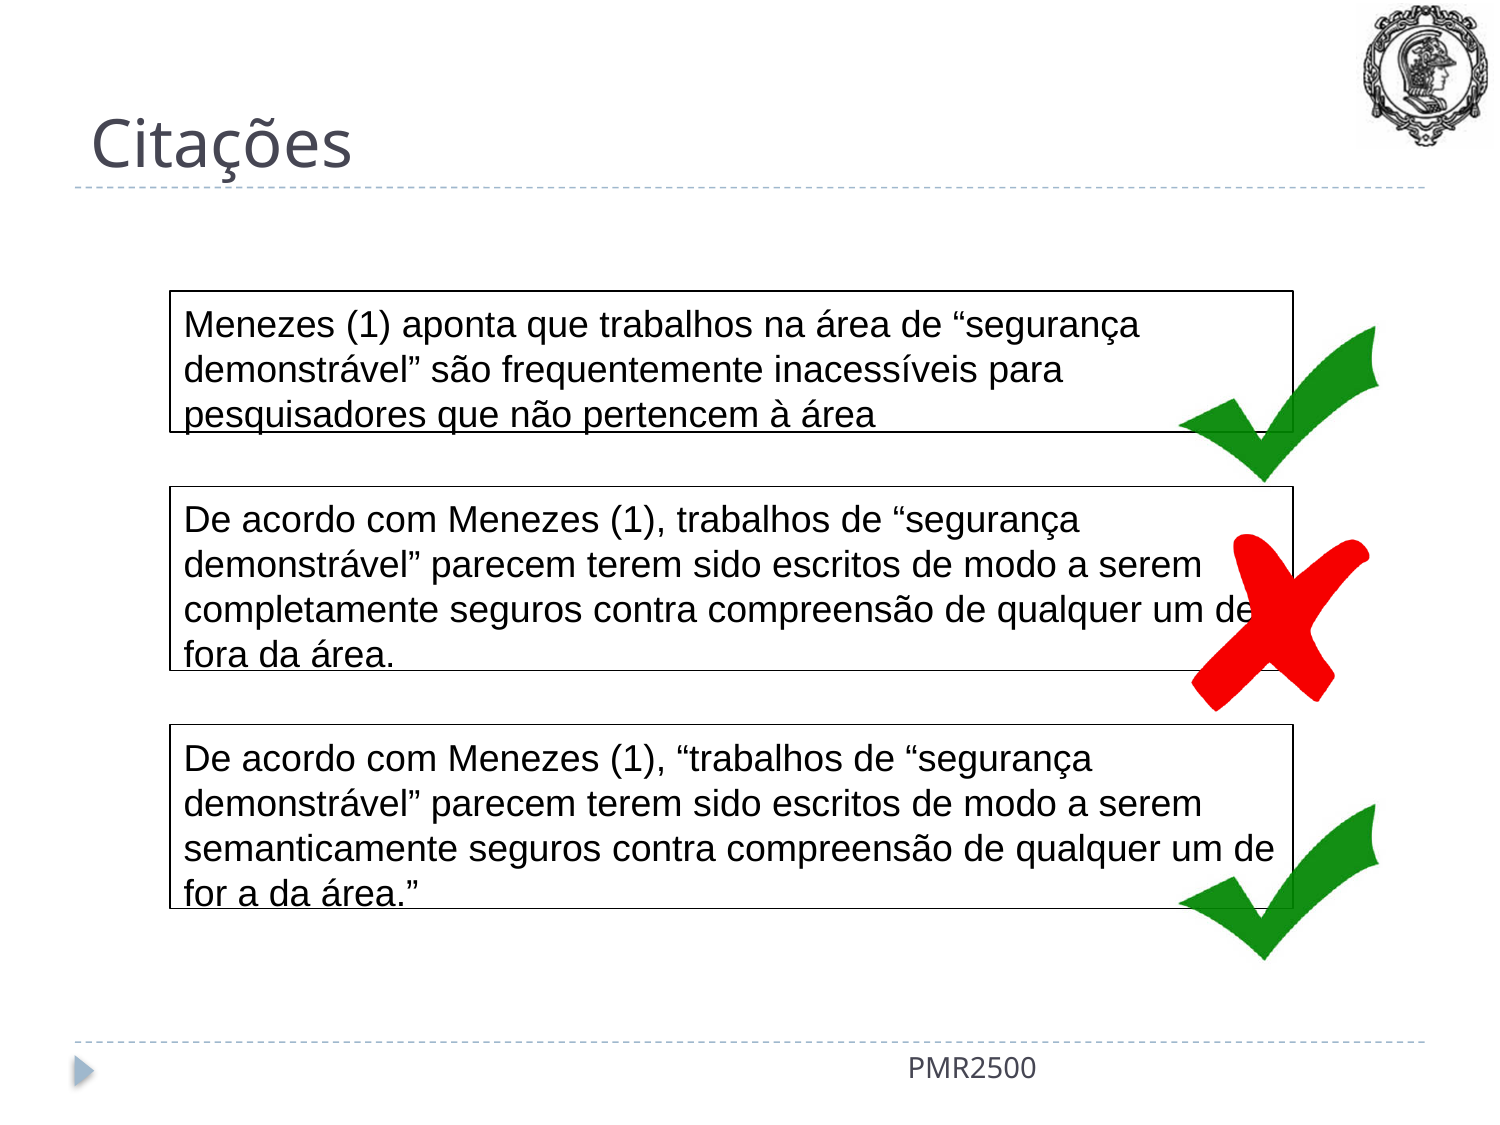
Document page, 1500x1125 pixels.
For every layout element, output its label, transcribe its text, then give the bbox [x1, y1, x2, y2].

text_box De acordo com Menezes (1), “trabalhos de “segurança demonstrável” parecem terem sido escritos de modo a serem semanticamente seguros contra compreensão de qualquer um de for a da área.” [170, 724, 1293, 909]
text_box De acordo com Menezes (1), trabalhos de “segurança demonstrável” parecem terem sido escritos de modo a serem completamente seguros contra compreensão de qualquer um de fora da área. [170, 486, 1184, 671]
picture [1156, 772, 1396, 1011]
footer PMR2500 [475, 1042, 1051, 1103]
title Citações [76, 0, 1427, 188]
picture [1427, 3, 1494, 149]
picture [1156, 294, 1396, 712]
text_box Menezes (1) aponta que trabalhos na área de “segurança demonstrável” são frequentemente inacessíveis para pesquisadores que não pertencem à área [170, 290, 1293, 432]
